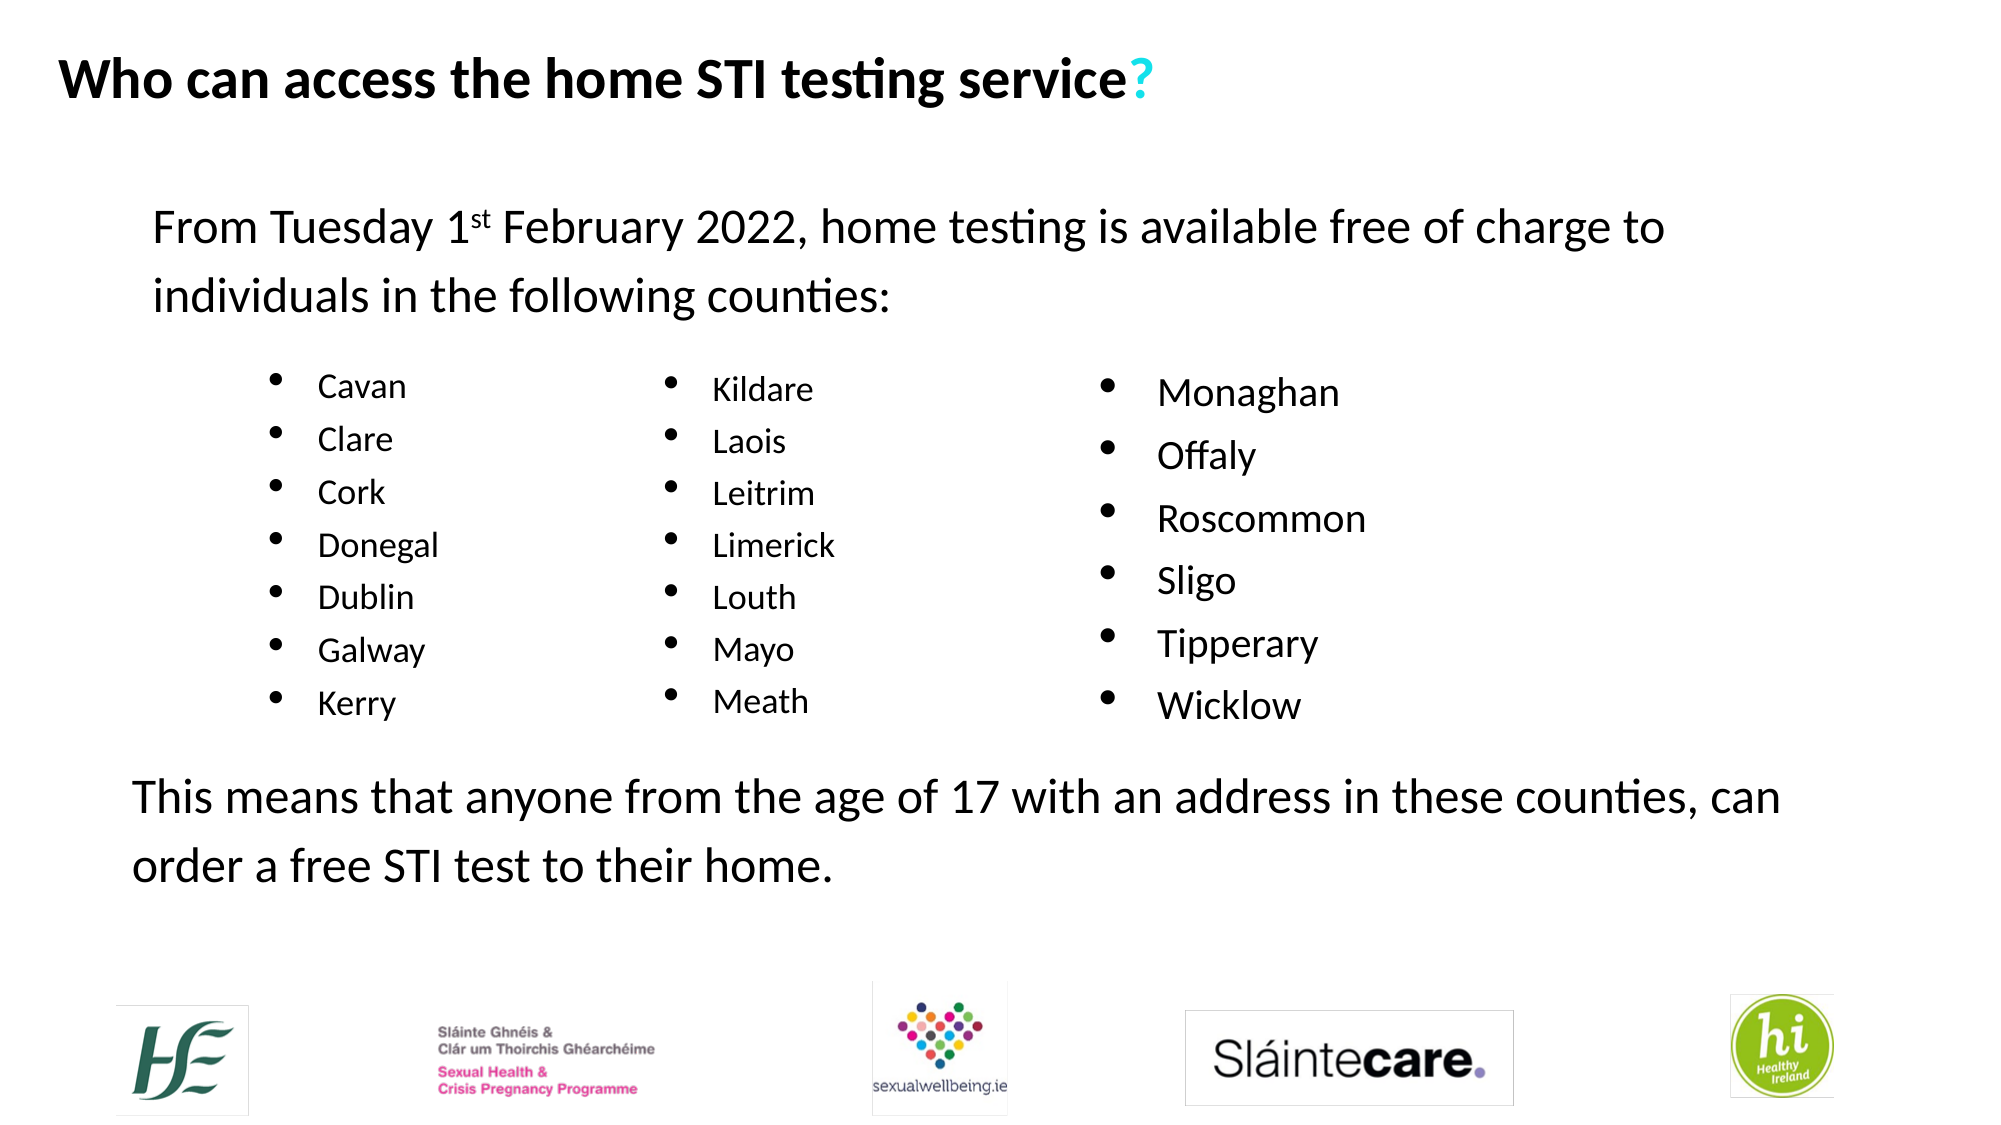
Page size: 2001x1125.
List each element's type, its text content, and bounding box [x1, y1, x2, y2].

title This means that anyone from the age of 17 with an address in these counties, can order a free STI test to their home. [116, 732, 1842, 914]
picture [116, 981, 1834, 1125]
text_box Monaghan Offaly Roscommon Sligo Tipperary Wicklow [1085, 357, 1447, 707]
text_box Who can access the home STI testing service? [43, 32, 1171, 118]
list From Tuesday 1st February 2022, home testing is available free of charge to individuals in the following counties: [137, 174, 1863, 330]
list Kildare Laois Leitrim Limerick Louth Mayo Meath [650, 357, 1011, 733]
list Cavan Clare Cork Donegal Dublin Galway Kerry [254, 354, 607, 732]
